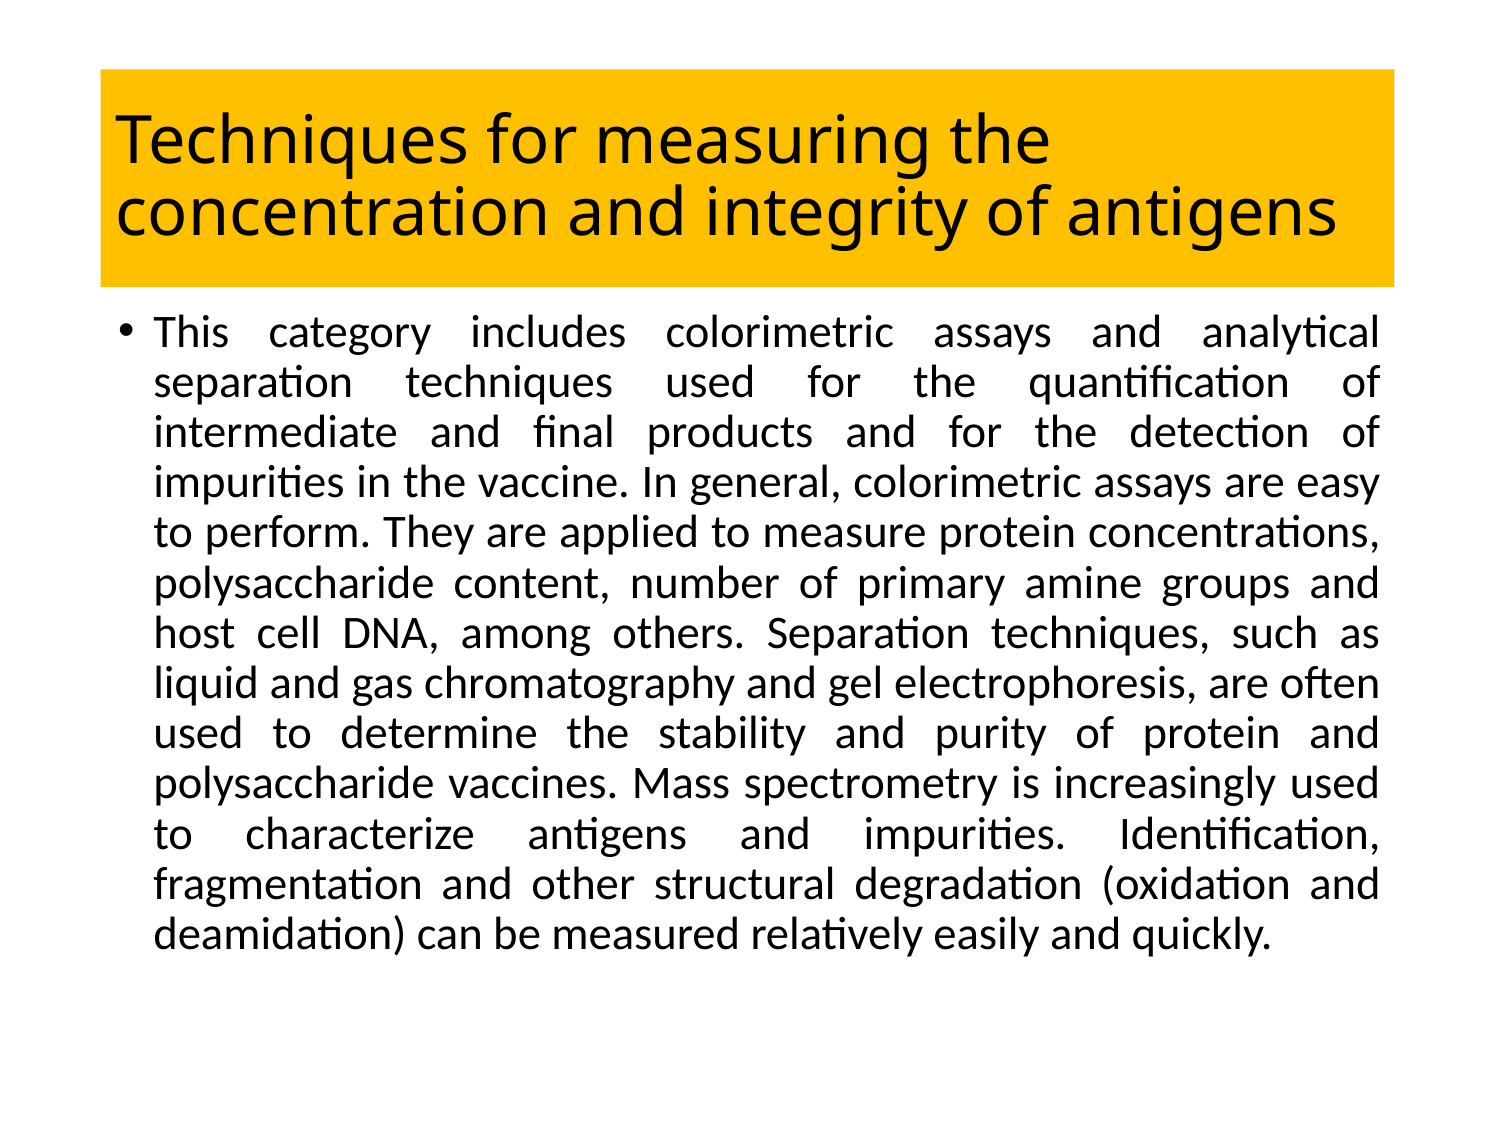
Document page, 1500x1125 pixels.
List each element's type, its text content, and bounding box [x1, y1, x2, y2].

title Techniques for measuring the concentration and integrity of antigens [100, 69, 1395, 287]
list This category includes colorimetric assays and analytical separation techniques used for the quantification of intermediate and final products and for the detection of impurities in the vaccine. In general, colorimetric assays are easy to perform. They are applied to measure protein concentrations, polysaccharide content, number of primary amine groups and host cell DNA, among others. Separation techniques, such as liquid and gas chromatography and gel electrophoresis, are often used to determine the stability and purity of protein and polysaccharide vaccines. Mass spectrometry is increasingly used to characterize antigens and impurities. Identification, fragmentation and other structural degradation (oxidation and deamidation) can be measured relatively easily and quickly. [103, 299, 1397, 1014]
